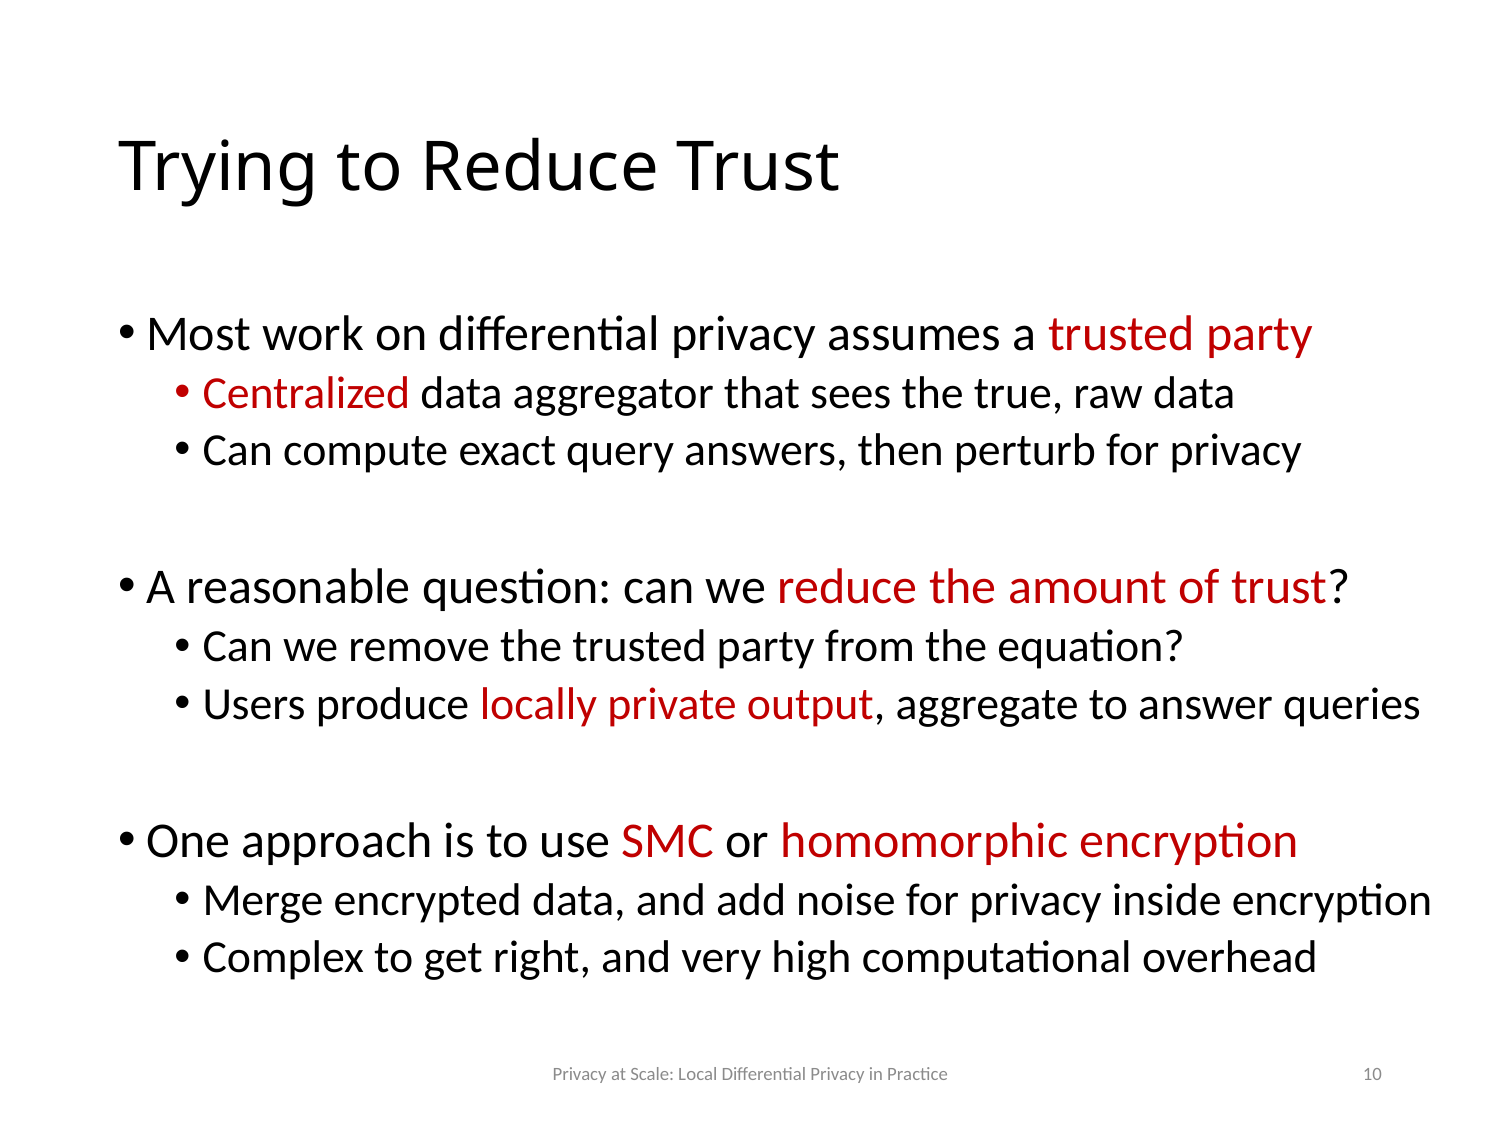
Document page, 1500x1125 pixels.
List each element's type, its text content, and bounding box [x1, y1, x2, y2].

slide_number 10 [1059, 1042, 1397, 1103]
footer Privacy at Scale: Local Differential Privacy in Practice [496, 1042, 1004, 1103]
list Most work on differential privacy assumes a trusted party Centralized data aggregator that sees the true, raw data Can compute exact query answers, then perturb for privacy A reasonable question: can we reduce the amount of trust? Can we remove the trusted party from the equation? Users produce locally private output, aggregate to answer queries One approach is to use SMC or homomorphic encryption Merge encrypted data, and add noise for privacy inside encryption Complex to get right, and very high computational overhead [103, 299, 1473, 1014]
title Trying to Reduce Trust [103, 59, 1397, 278]
